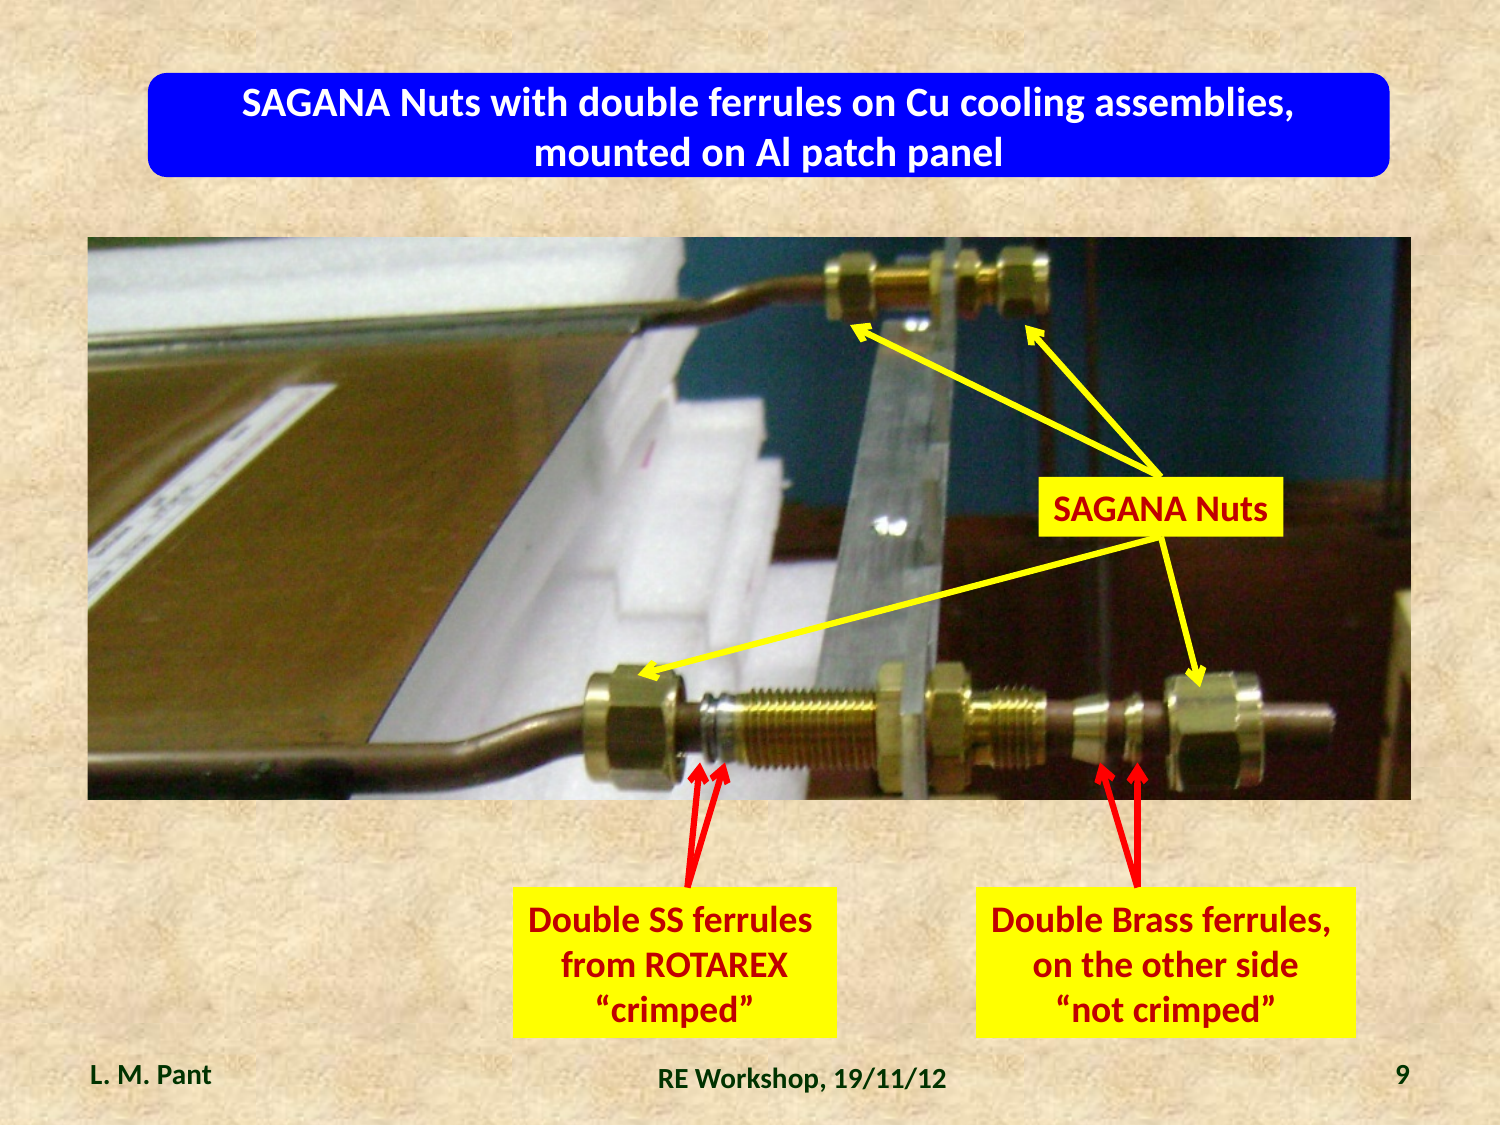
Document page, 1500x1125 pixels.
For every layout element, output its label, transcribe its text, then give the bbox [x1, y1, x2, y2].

picture [0, 0, 1500, 1125]
footer RE Workshop, 19/11/12 [512, 1047, 1093, 1106]
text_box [511, 324, 1358, 1040]
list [87, 237, 1412, 801]
text_box SAGANA Nuts with double ferrules on Cu cooling assemblies, mounted on Al patch panel [147, 72, 1390, 178]
slide_number 9 [1093, 1042, 1425, 1103]
slide_number L. M. Pant [75, 1042, 425, 1103]
